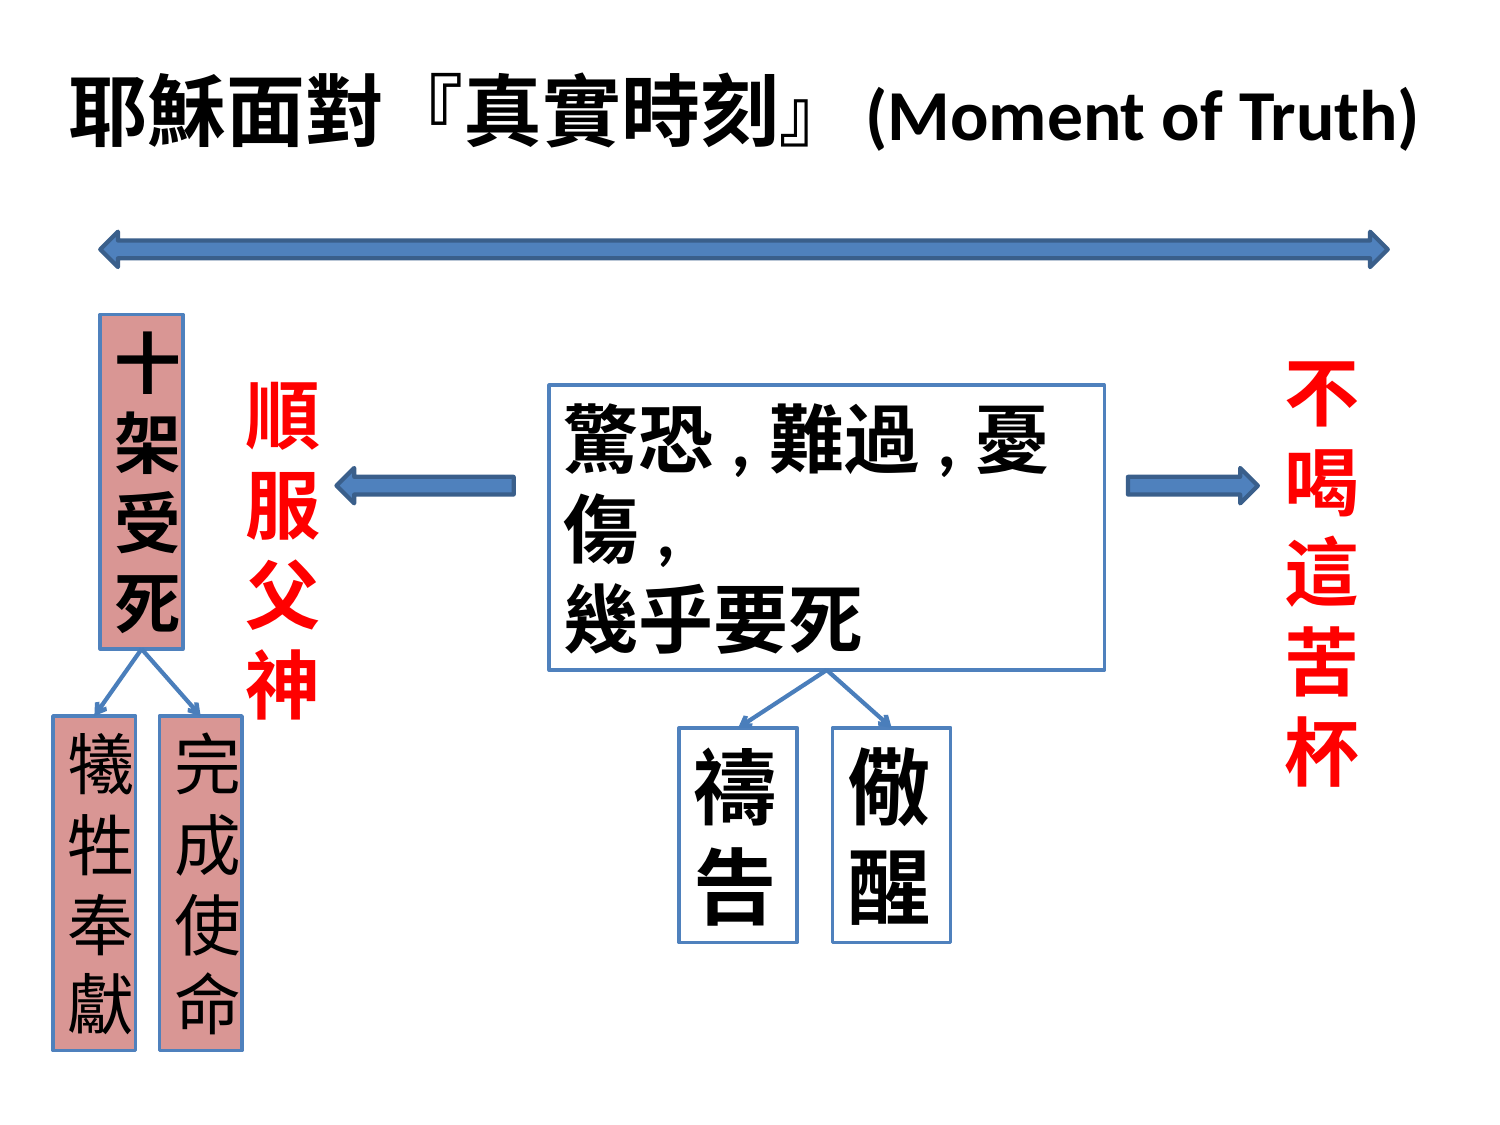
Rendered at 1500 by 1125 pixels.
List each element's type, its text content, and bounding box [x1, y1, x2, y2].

text_box 驚恐,難過,憂傷, 幾乎要死 [549, 385, 1105, 670]
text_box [139, 654, 204, 715]
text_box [859, 622, 933, 688]
text_box [98, 229, 1390, 270]
text_box 順服父神 [230, 361, 325, 737]
text_box 完成使命 [159, 715, 242, 1051]
text_box [334, 466, 516, 506]
title 耶穌面對『真實時刻』(Moment of Truth) [29, 45, 1459, 173]
text_box [1125, 466, 1260, 506]
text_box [86, 660, 134, 709]
text_box 禱告 [679, 727, 798, 943]
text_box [709, 610, 856, 700]
text_box 十架受死 [100, 314, 183, 649]
text_box 不喝這苦杯 [1269, 338, 1365, 803]
text_box 儆醒 [832, 727, 951, 943]
text_box 犧牲奉獻 [53, 715, 136, 1051]
